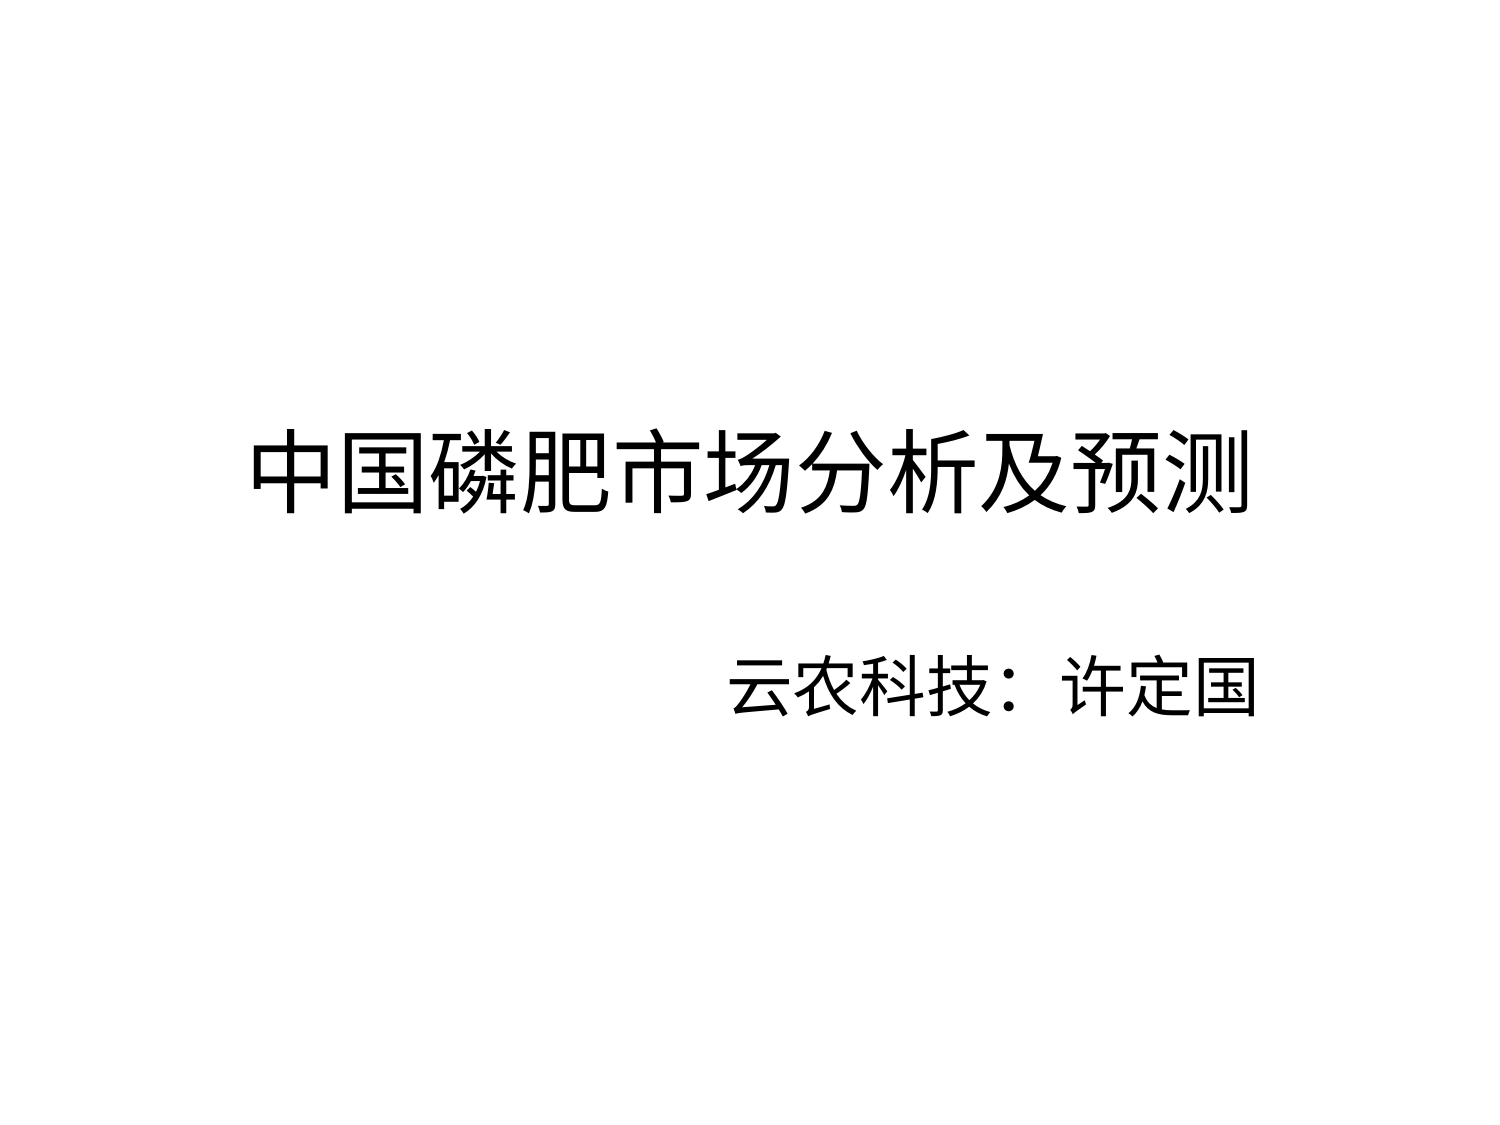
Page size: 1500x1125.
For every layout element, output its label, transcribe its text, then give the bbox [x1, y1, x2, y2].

title 中国磷肥市场分析及预测 [112, 349, 1388, 591]
subtitle 云农科技：许定国 [225, 637, 1275, 750]
